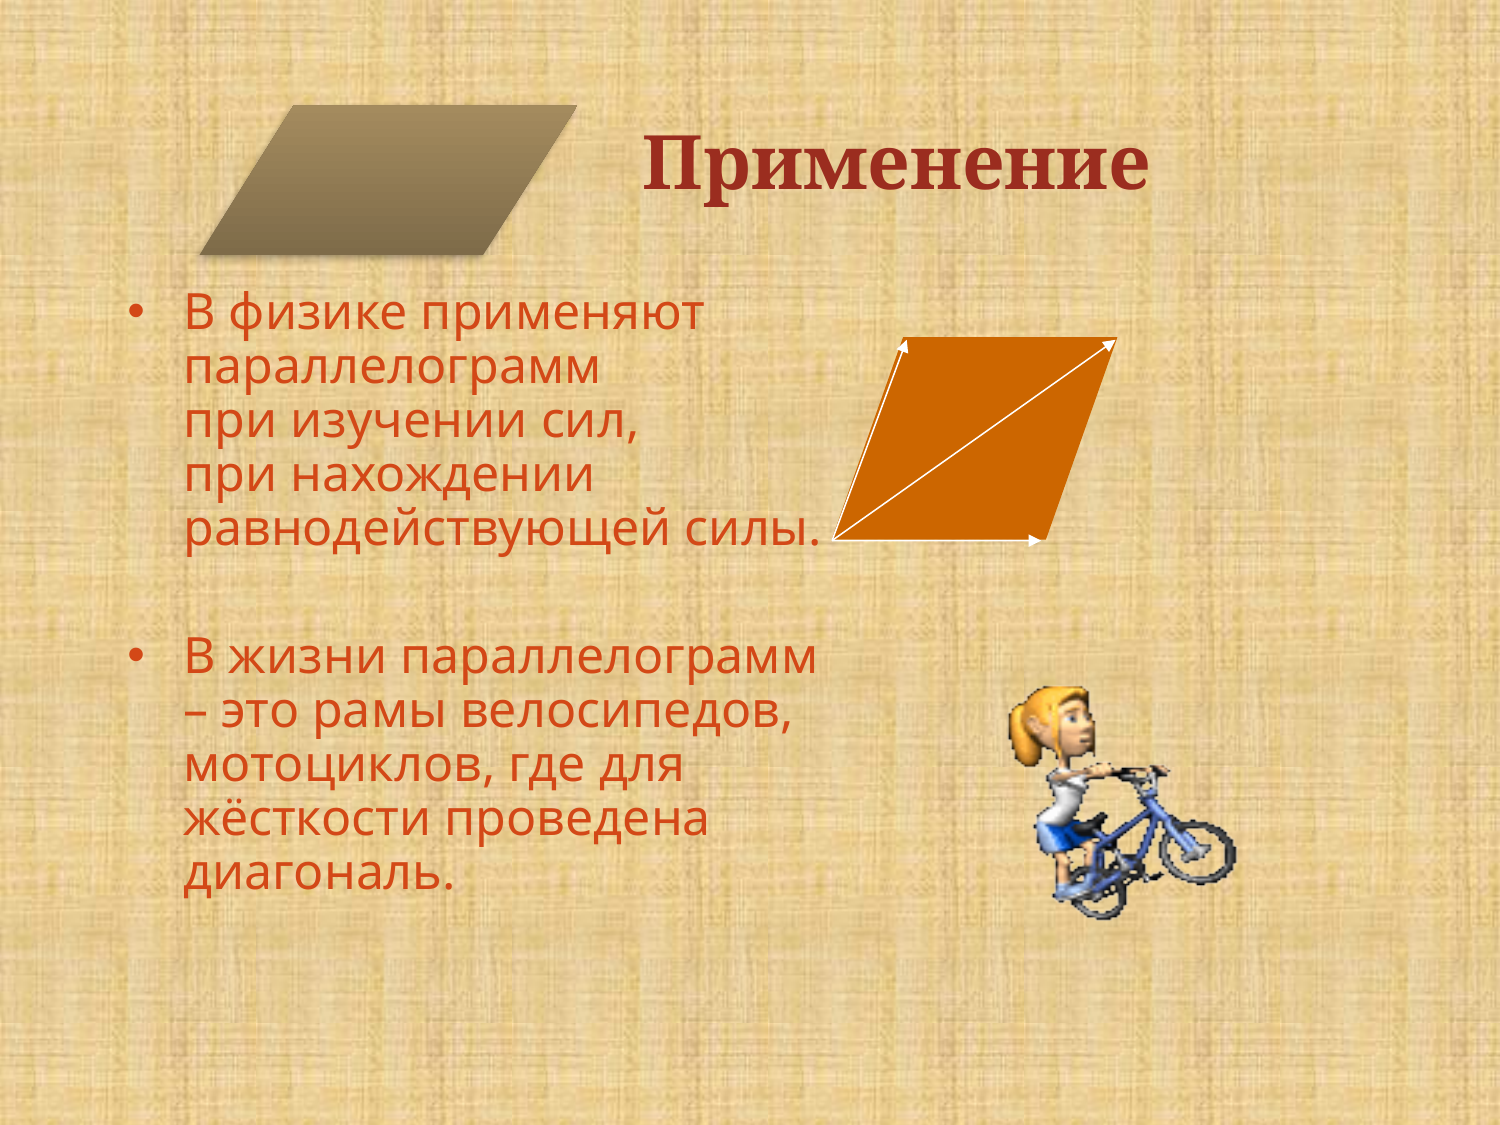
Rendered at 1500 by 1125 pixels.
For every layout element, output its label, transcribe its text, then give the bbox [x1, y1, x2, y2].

text_box [199, 105, 578, 256]
title Применение [313, 66, 1500, 254]
list В физике применяют параллелограмм при изучении сил, при нахождении равнодействующей силы. В жизни параллелограмм – это рамы велосипедов, мотоциклов, где для жёсткости проведена диагональ. [112, 278, 869, 941]
picture [0, 0, 1500, 1125]
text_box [831, 339, 1116, 541]
